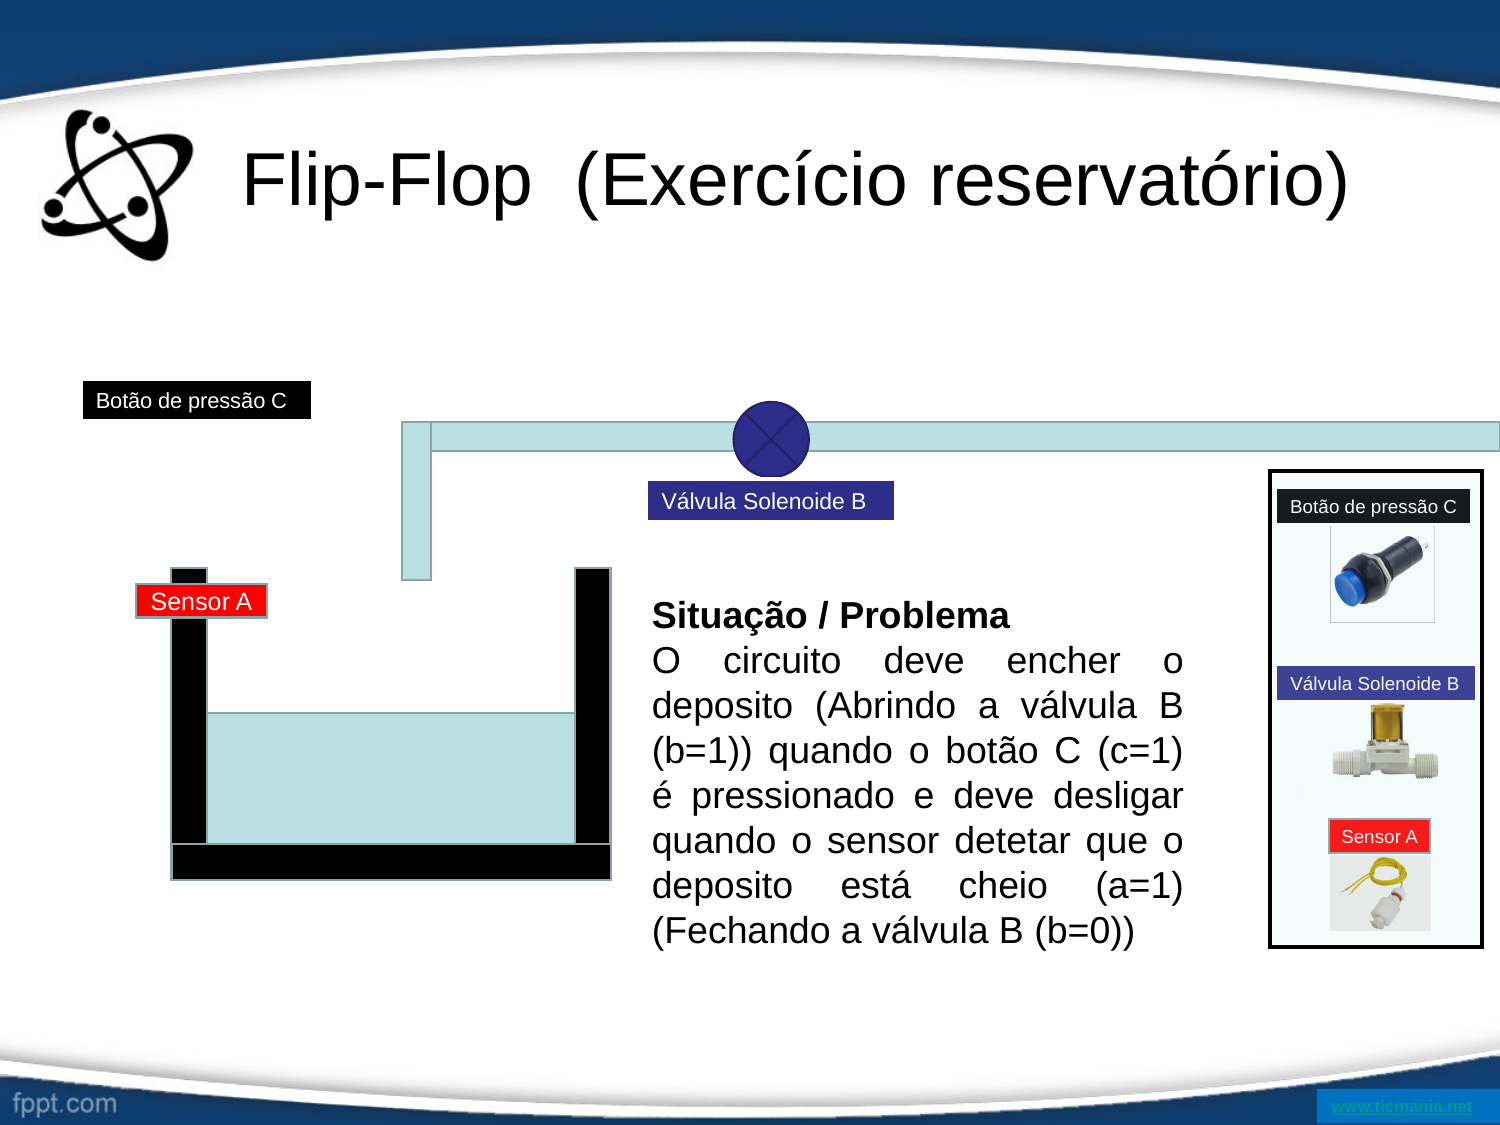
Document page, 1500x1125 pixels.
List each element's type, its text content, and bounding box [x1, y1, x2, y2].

title Flip-Flop (Exercício reservatório) [121, 82, 1472, 270]
text_box [170, 843, 612, 881]
text_box [806, 421, 1500, 452]
text_box [208, 712, 574, 843]
text_box Válvula Solenoide B [645, 477, 897, 523]
text_box [401, 421, 432, 581]
text_box [732, 400, 810, 477]
text_box [574, 567, 612, 843]
picture [0, 0, 1500, 1125]
text_box [432, 421, 736, 452]
text_box Sensor A [135, 583, 268, 619]
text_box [1270, 471, 1483, 947]
text_box Situação / Problema O circuito deve encher o deposito (Abrindo a válvula B (b=1)) quando o botão C (c=1) é pressionado e deve desligar quando o sensor detetar que o deposito está cheio (a=1) (Fechando a válvula B (b=0)) [637, 583, 1199, 959]
text_box [170, 619, 208, 843]
text_box www.ticmania.net [1316, 1088, 1500, 1124]
text_box Botão de pressão C [79, 378, 314, 422]
text_box [170, 567, 208, 583]
